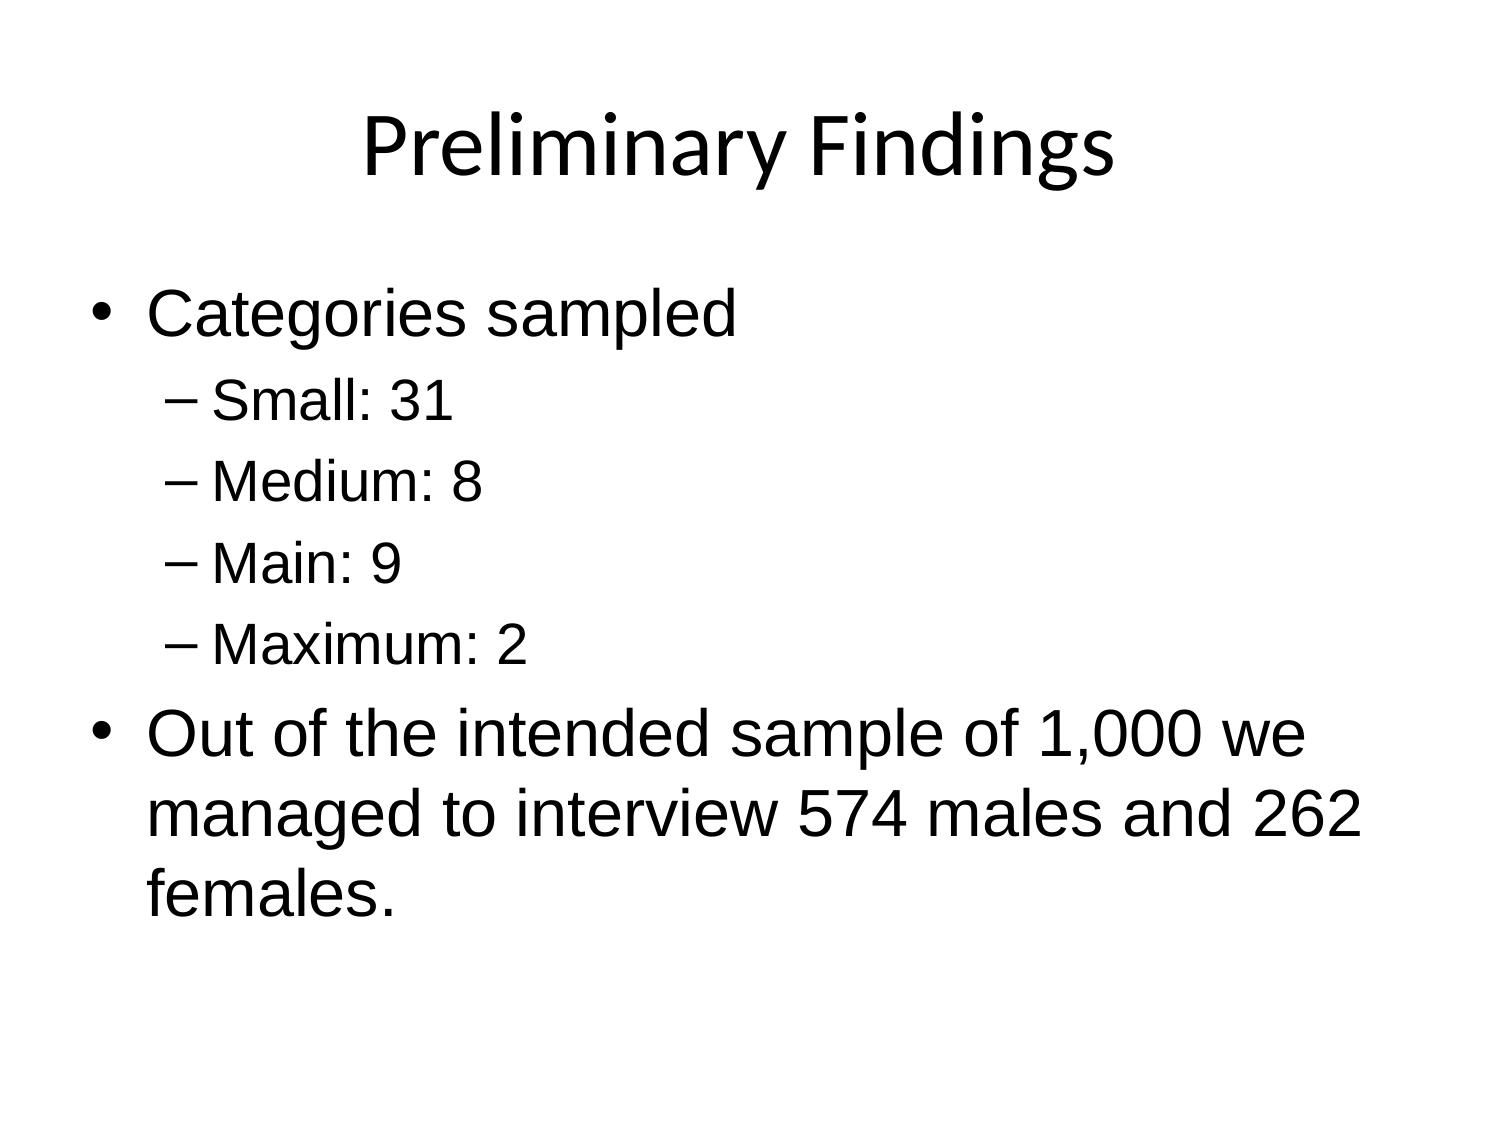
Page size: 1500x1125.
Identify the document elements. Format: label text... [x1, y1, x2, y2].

title Preliminary Findings [75, 45, 1425, 233]
list Categories sampled Small: 31 Medium: 8 Main: 9 Maximum: 2 Out of the intended sample of 1,000 we managed to interview 574 males and 262 females. [75, 262, 1425, 1005]
